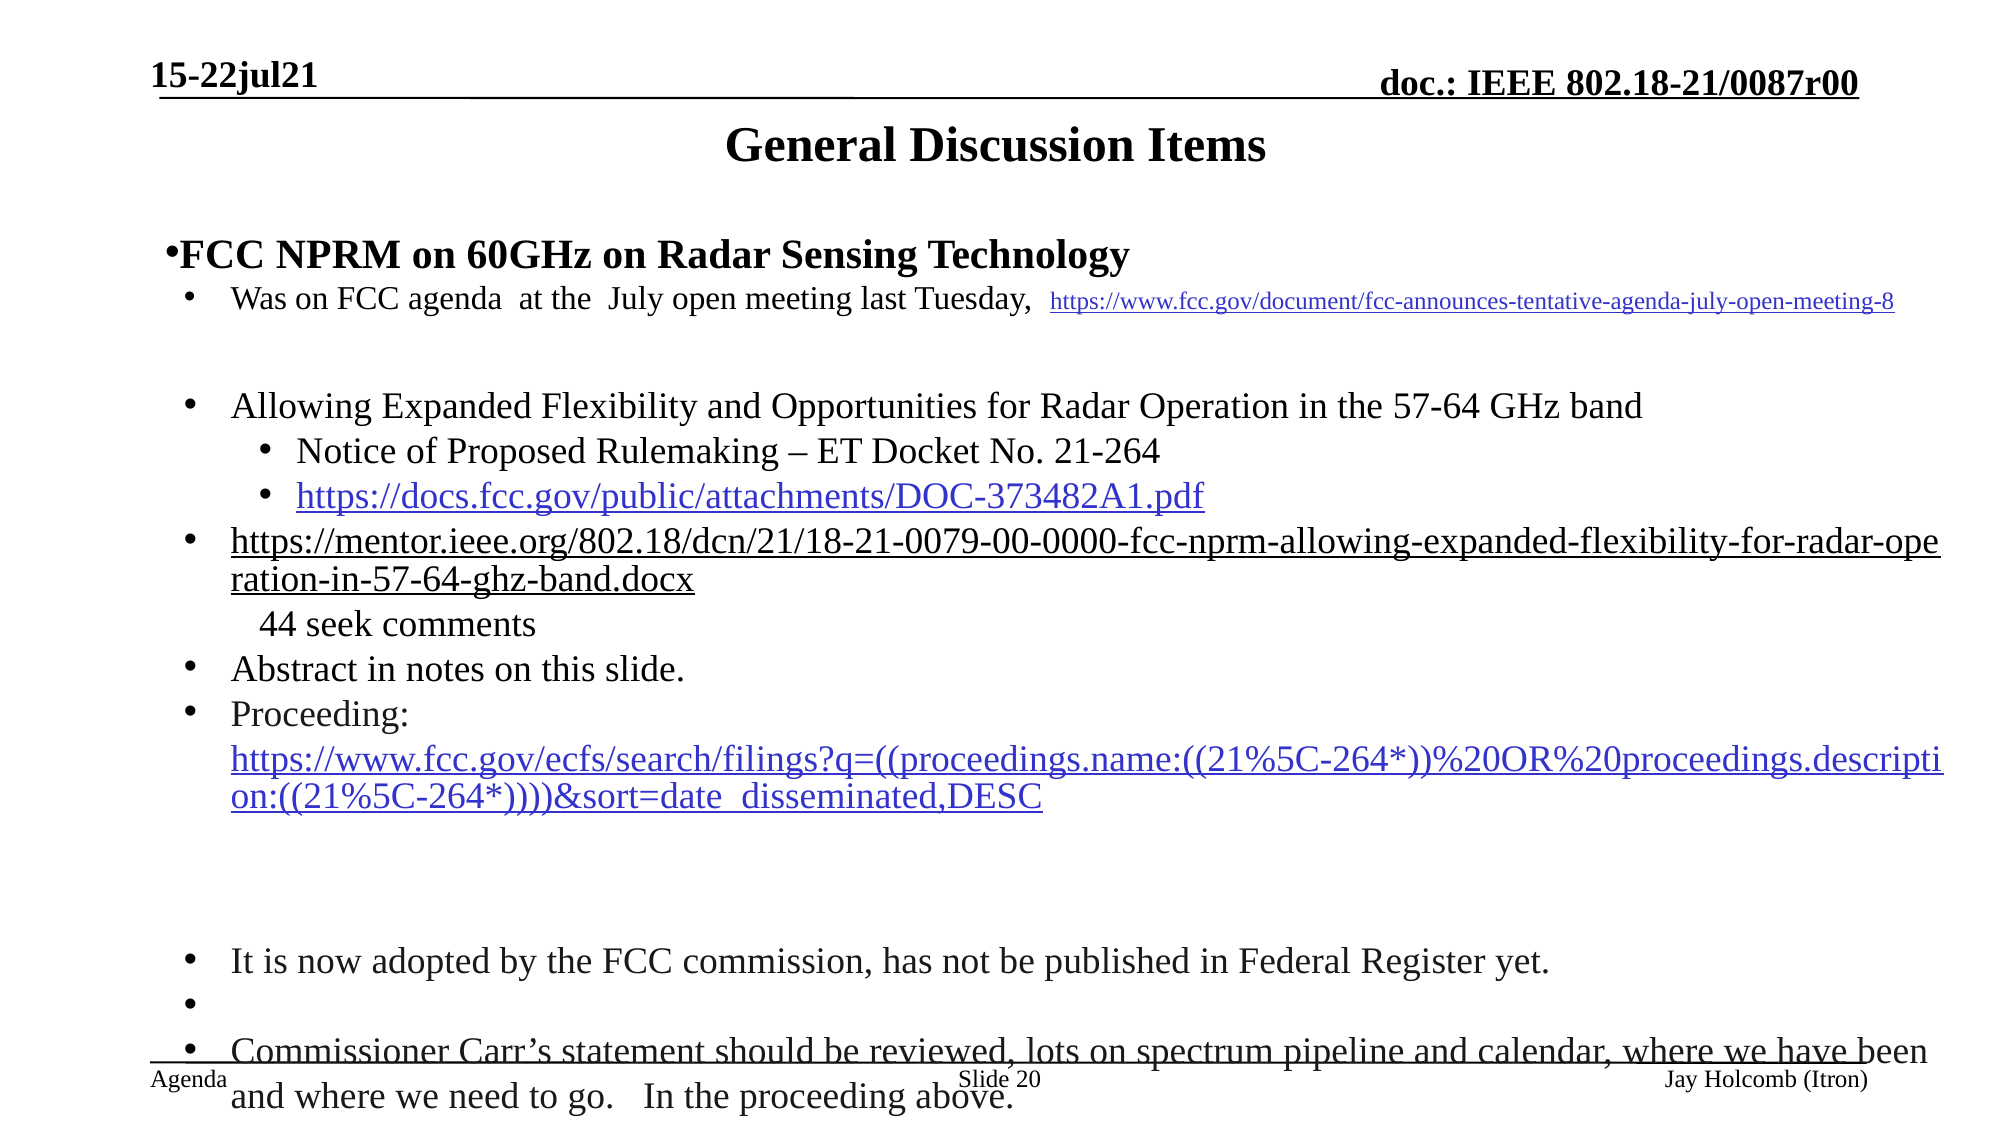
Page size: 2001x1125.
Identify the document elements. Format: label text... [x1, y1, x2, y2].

title General Discussion Items [364, 103, 1640, 168]
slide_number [149, 49, 651, 95]
list FCC NPRM on 60GHz on Radar Sensing Technology Was on FCC agenda at the July open meeting last Tuesday, https://www.fcc.gov/document/fcc-announces-tentative-agenda-july-open-meeting-8 Allowing Expanded Flexibility and Opportunities for Radar Operation in the 57-64 GHz band Notice of Proposed Rulemaking – ET Docket No. 21-264 https://docs.fcc.gov/public/attachments/DOC-373482A1.pdf https://mentor.ieee.org/802.18/dcn/21/18-21-0079-00-0000-fcc-nprm-allowing-expanded-flexibility-for-radar-operation-in-57-64-ghz-band.docx 44 seek comments Abstract in notes on this slide. Proceeding: https://www.fcc.gov/ecfs/search/filings?q=((proceedings.name:((21%5C-264*))%20OR%20proceedings.description:((21%5C-264*))))&sort=date_disseminated,DESC It is now adopted by the FCC commission, has not be published in Federal Register yet. Commissioner Carr’s statement should be reviewed, lots on spectrum pipeline and calendar, where we have been and where we need to go. In the proceeding above. [149, 168, 1963, 1068]
footer Jay Holcomb (Itron) [1171, 1061, 1869, 1093]
slide_number Slide 20 [933, 1061, 1067, 1123]
